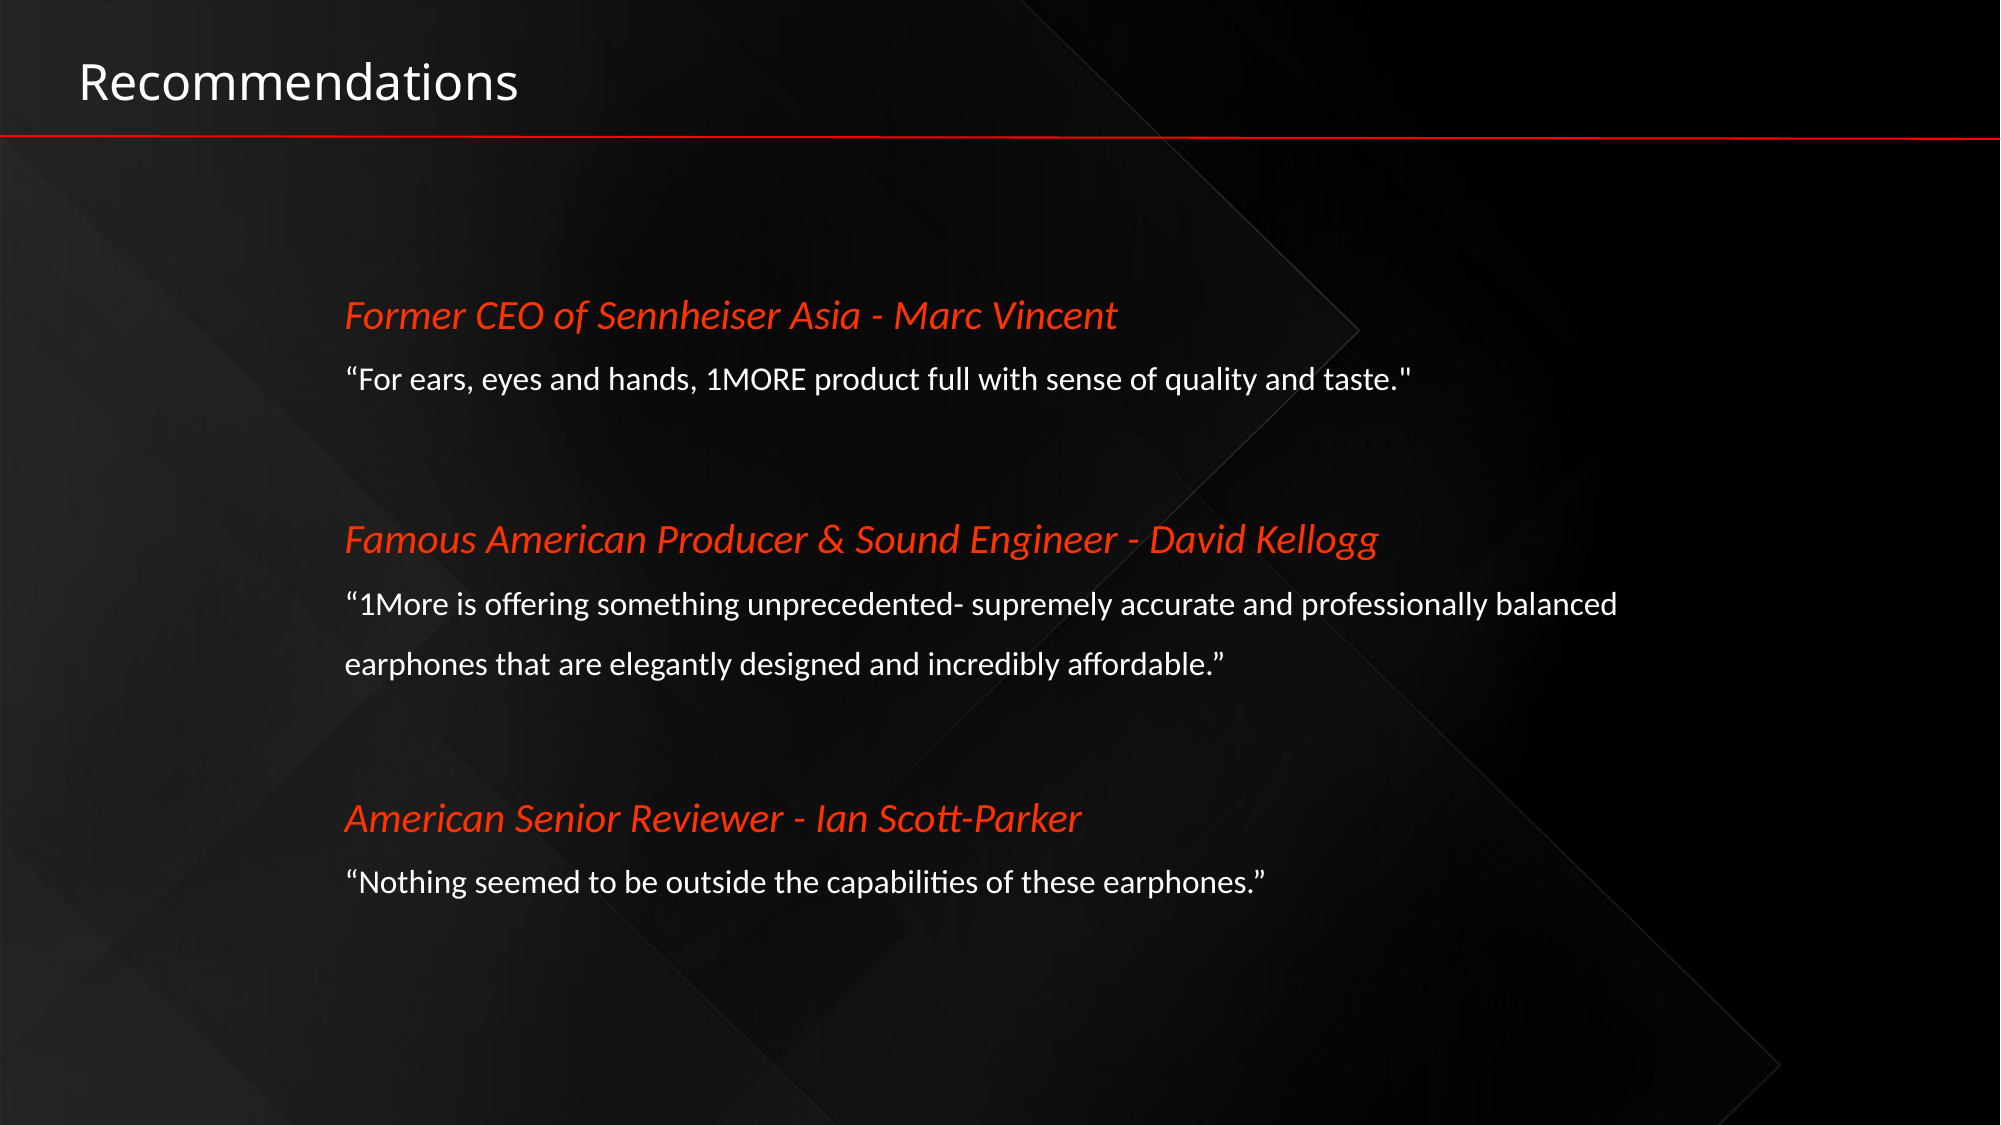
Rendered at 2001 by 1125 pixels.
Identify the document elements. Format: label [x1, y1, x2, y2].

text_box [336, 254, 1650, 945]
picture [0, 0, 2000, 1125]
